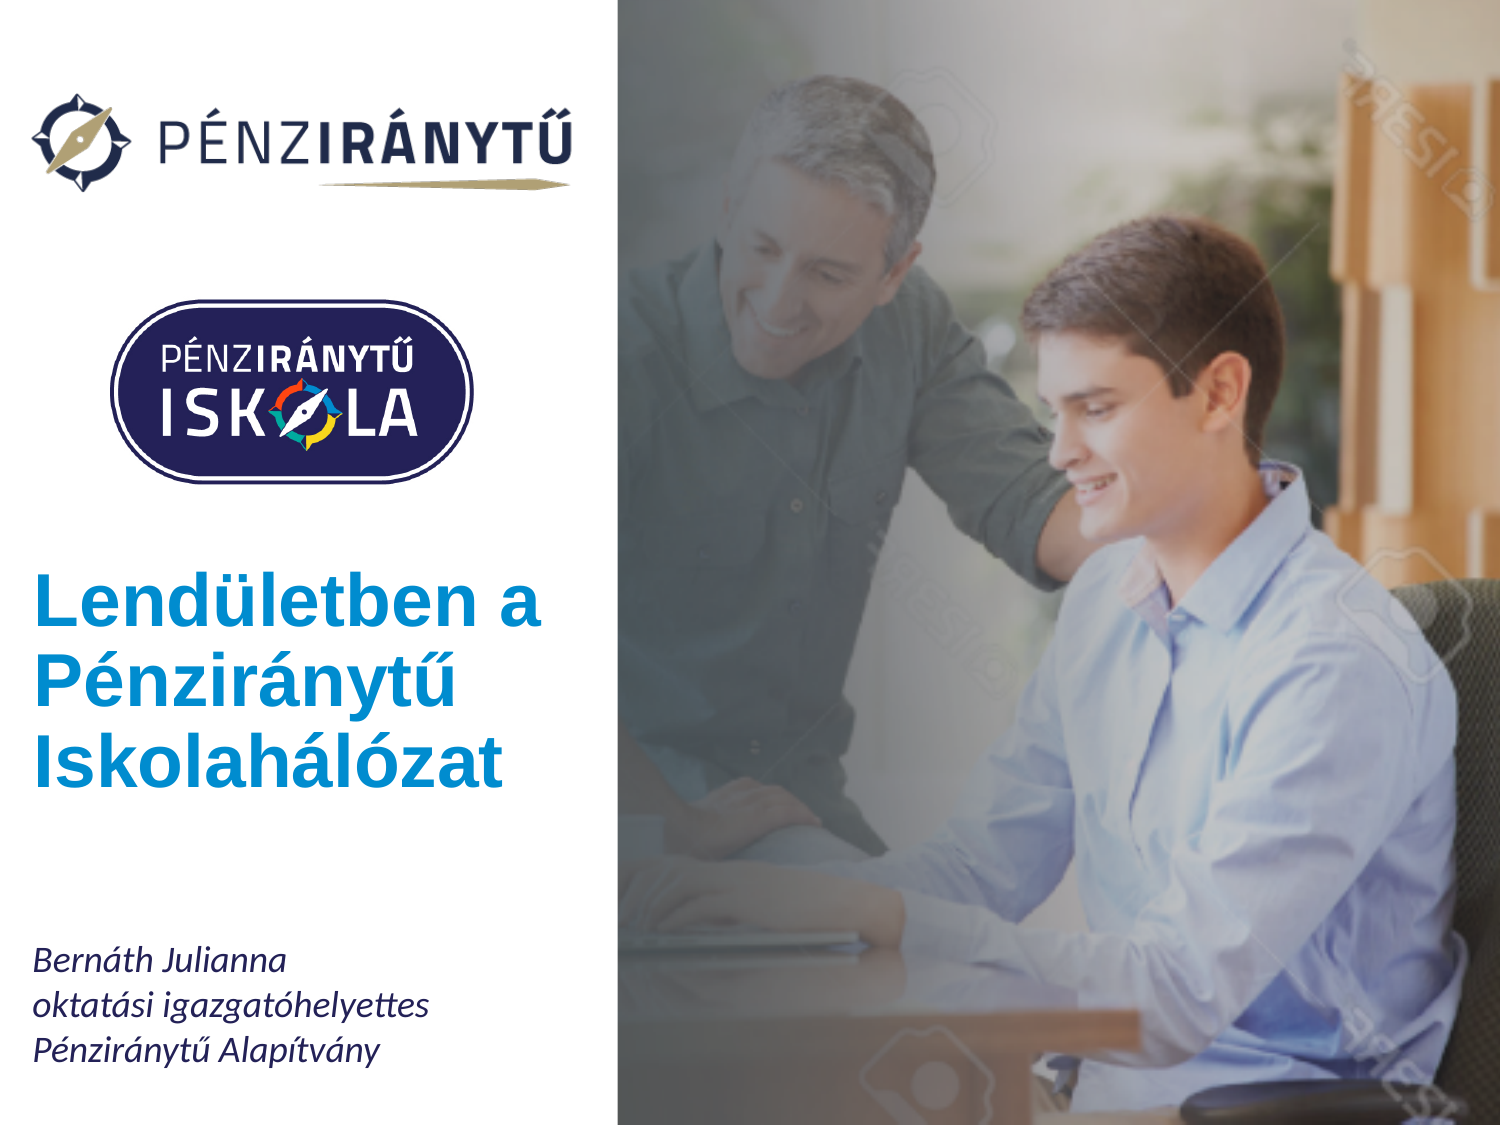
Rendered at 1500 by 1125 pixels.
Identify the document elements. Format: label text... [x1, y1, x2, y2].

picture [17, 89, 597, 196]
text_box Bernáth Julianna oktatási igazgatóhelyettes Pénziránytű Alapítvány [17, 928, 447, 1078]
title Lendületben a Pénziránytű Iskolahálózat [18, 558, 610, 807]
picture [19, 228, 564, 555]
picture [617, 0, 1500, 1125]
